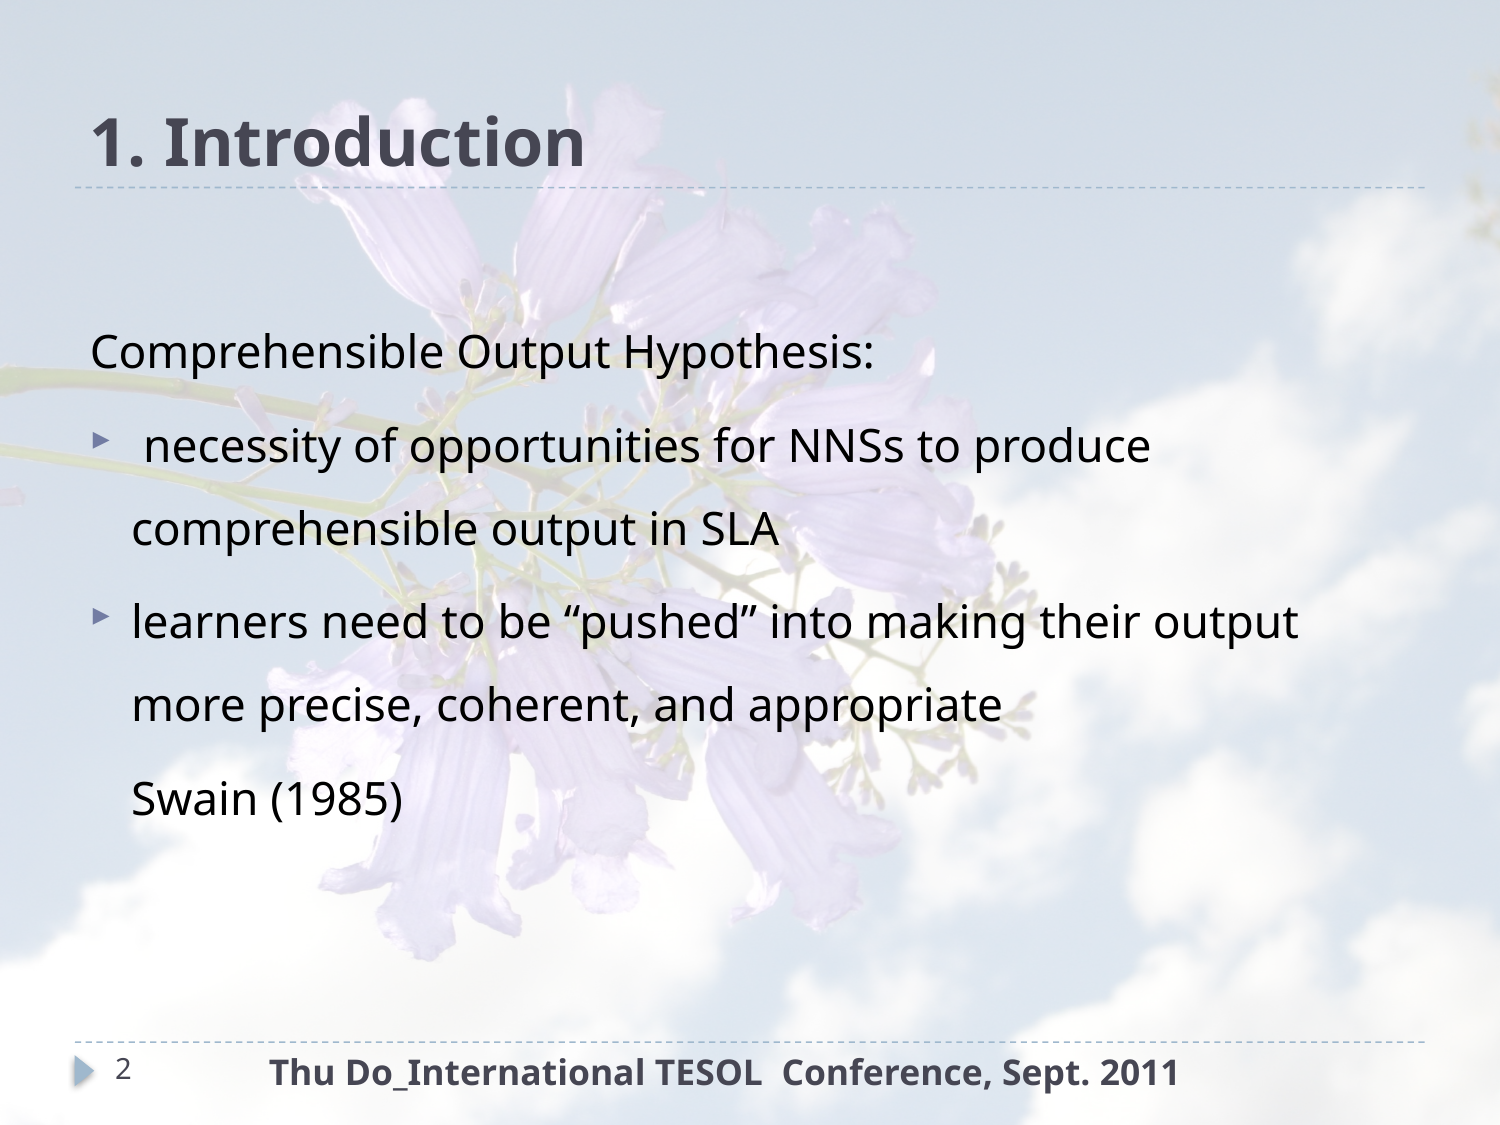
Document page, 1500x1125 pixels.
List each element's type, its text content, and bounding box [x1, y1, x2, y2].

title 1. Introduction [75, 24, 1425, 188]
slide_number 2 [100, 1042, 426, 1103]
footer Thu Do_International TESOL Conference, Sept. 2011 [426, 1042, 1275, 1103]
list Comprehensible Output Hypothesis: necessity of opportunities for NNSs to produce comprehensible output in SLA learners need to be “pushed” into making their output more precise, coherent, and appropriate Swain (1985) [75, 287, 1425, 838]
